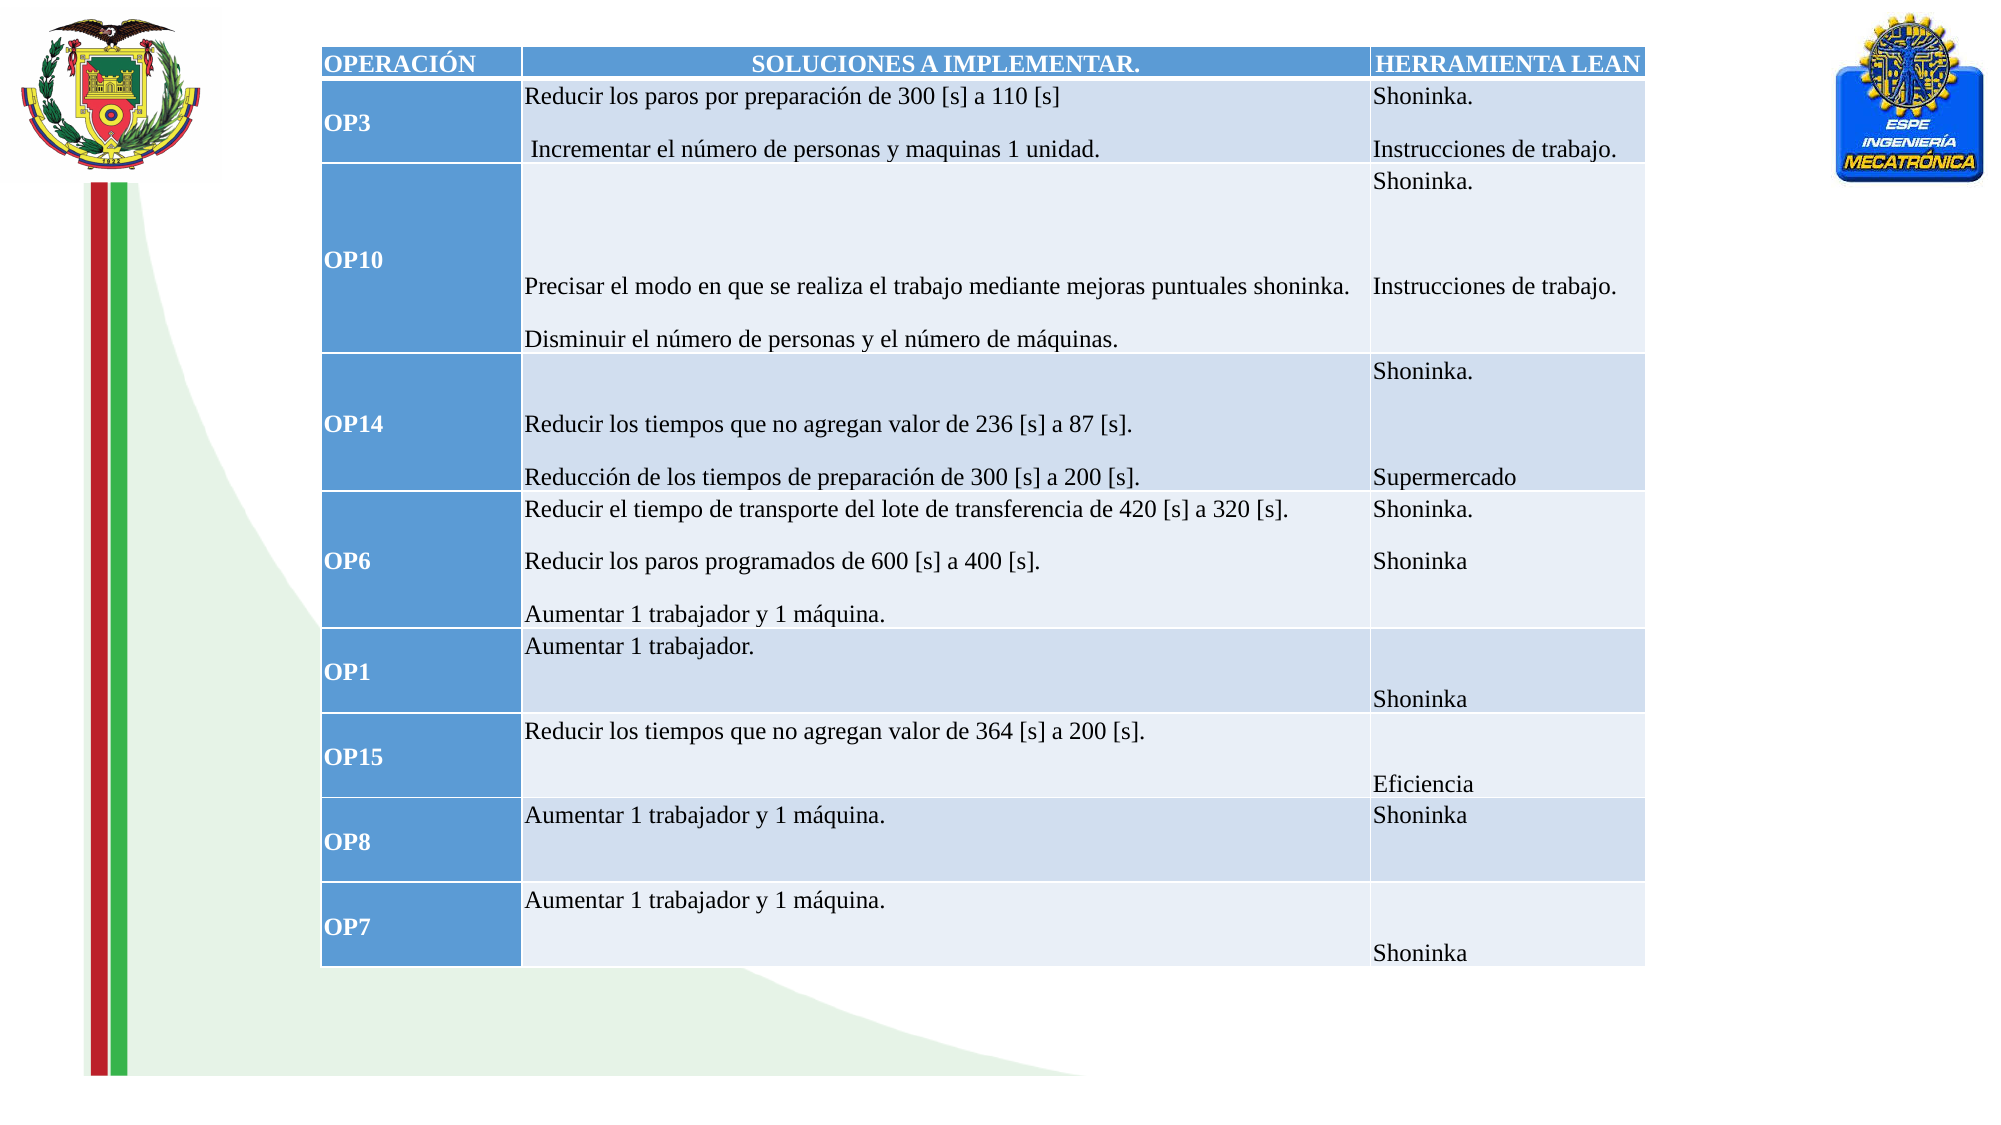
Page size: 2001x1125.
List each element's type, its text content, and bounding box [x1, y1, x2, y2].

table_cell Shoninka [1371, 798, 1645, 881]
table_cell Reducir el tiempo de transporte del lote de transferencia de 420 [s] a 320 [s]. Reducir los paros programados de 600 [s] a 400 [s]. Aumentar 1 trabajador y 1 máquina. [523, 492, 1370, 627]
table_header SOLUCIONES A IMPLEMENTAR. [523, 47, 1370, 76]
table_cell OP3 [322, 81, 521, 162]
table_cell Shoninka. Instrucciones de trabajo. [1371, 164, 1645, 352]
table_header OPERACIÓN [322, 47, 521, 76]
table_cell Reducir los tiempos que no agregan valor de 236 [s] a 87 [s]. Reducción de los tiempos de preparación de 300 [s] a 200 [s]. [523, 354, 1370, 490]
table_cell Aumentar 1 trabajador y 1 máquina. [523, 798, 1370, 881]
table_cell Shoninka. Supermercado [1371, 354, 1645, 490]
table_cell Aumentar 1 trabajador y 1 máquina. [523, 883, 1370, 966]
table_cell Precisar el modo en que se realiza el trabajo mediante mejoras puntuales shoninka. Disminuir el número de personas y el número de máquinas. [523, 164, 1370, 352]
table_cell OP6 [322, 492, 521, 627]
table_cell OP14 [322, 354, 521, 490]
table_header HERRAMIENTA LEAN [1371, 47, 1645, 76]
table_cell Reducir los tiempos que no agregan valor de 364 [s] a 200 [s]. [523, 714, 1370, 797]
table_cell Shoninka. Shoninka [1371, 492, 1645, 627]
table_cell Shoninka [1371, 629, 1645, 712]
table_cell Eficiencia [1371, 714, 1645, 797]
table_cell OP7 [322, 883, 521, 966]
table_cell Shoninka [1371, 883, 1645, 966]
table_cell OP1 [322, 629, 521, 712]
picture [1831, 12, 1988, 188]
picture [0, 7, 1099, 1075]
table_cell OP15 [322, 714, 521, 797]
table_cell OP10 [322, 164, 521, 352]
table_cell Shoninka. Instrucciones de trabajo. [1371, 81, 1645, 162]
table_cell OP8 [322, 798, 521, 881]
table_cell Aumentar 1 trabajador. [523, 629, 1370, 712]
table_cell Reducir los paros por preparación de 300 [s] a 110 [s] Incrementar el número de personas y maquinas 1 unidad. [523, 81, 1370, 162]
